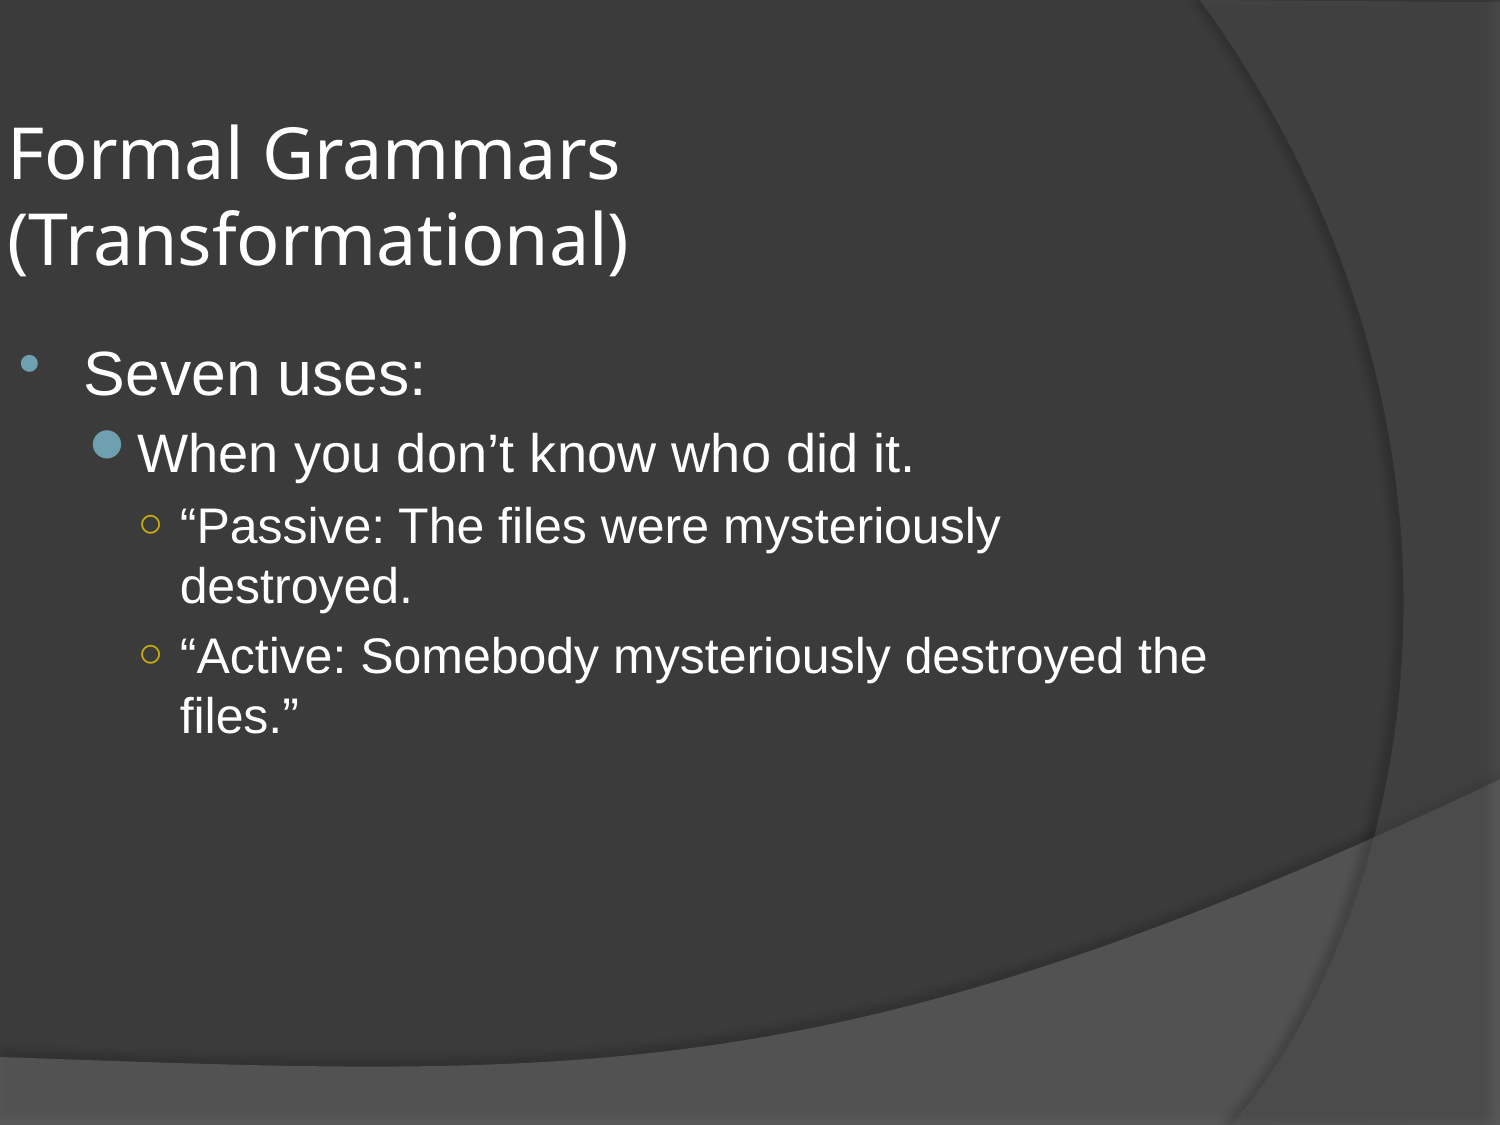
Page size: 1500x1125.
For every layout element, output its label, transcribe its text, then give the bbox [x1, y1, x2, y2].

list Seven uses: When you don’t know who did it. “Passive: The files were mysteriously destroyed. “Active: Somebody mysteriously destroyed the files.” [0, 324, 1250, 1000]
title Formal Grammars (Transformational) [0, 99, 975, 288]
